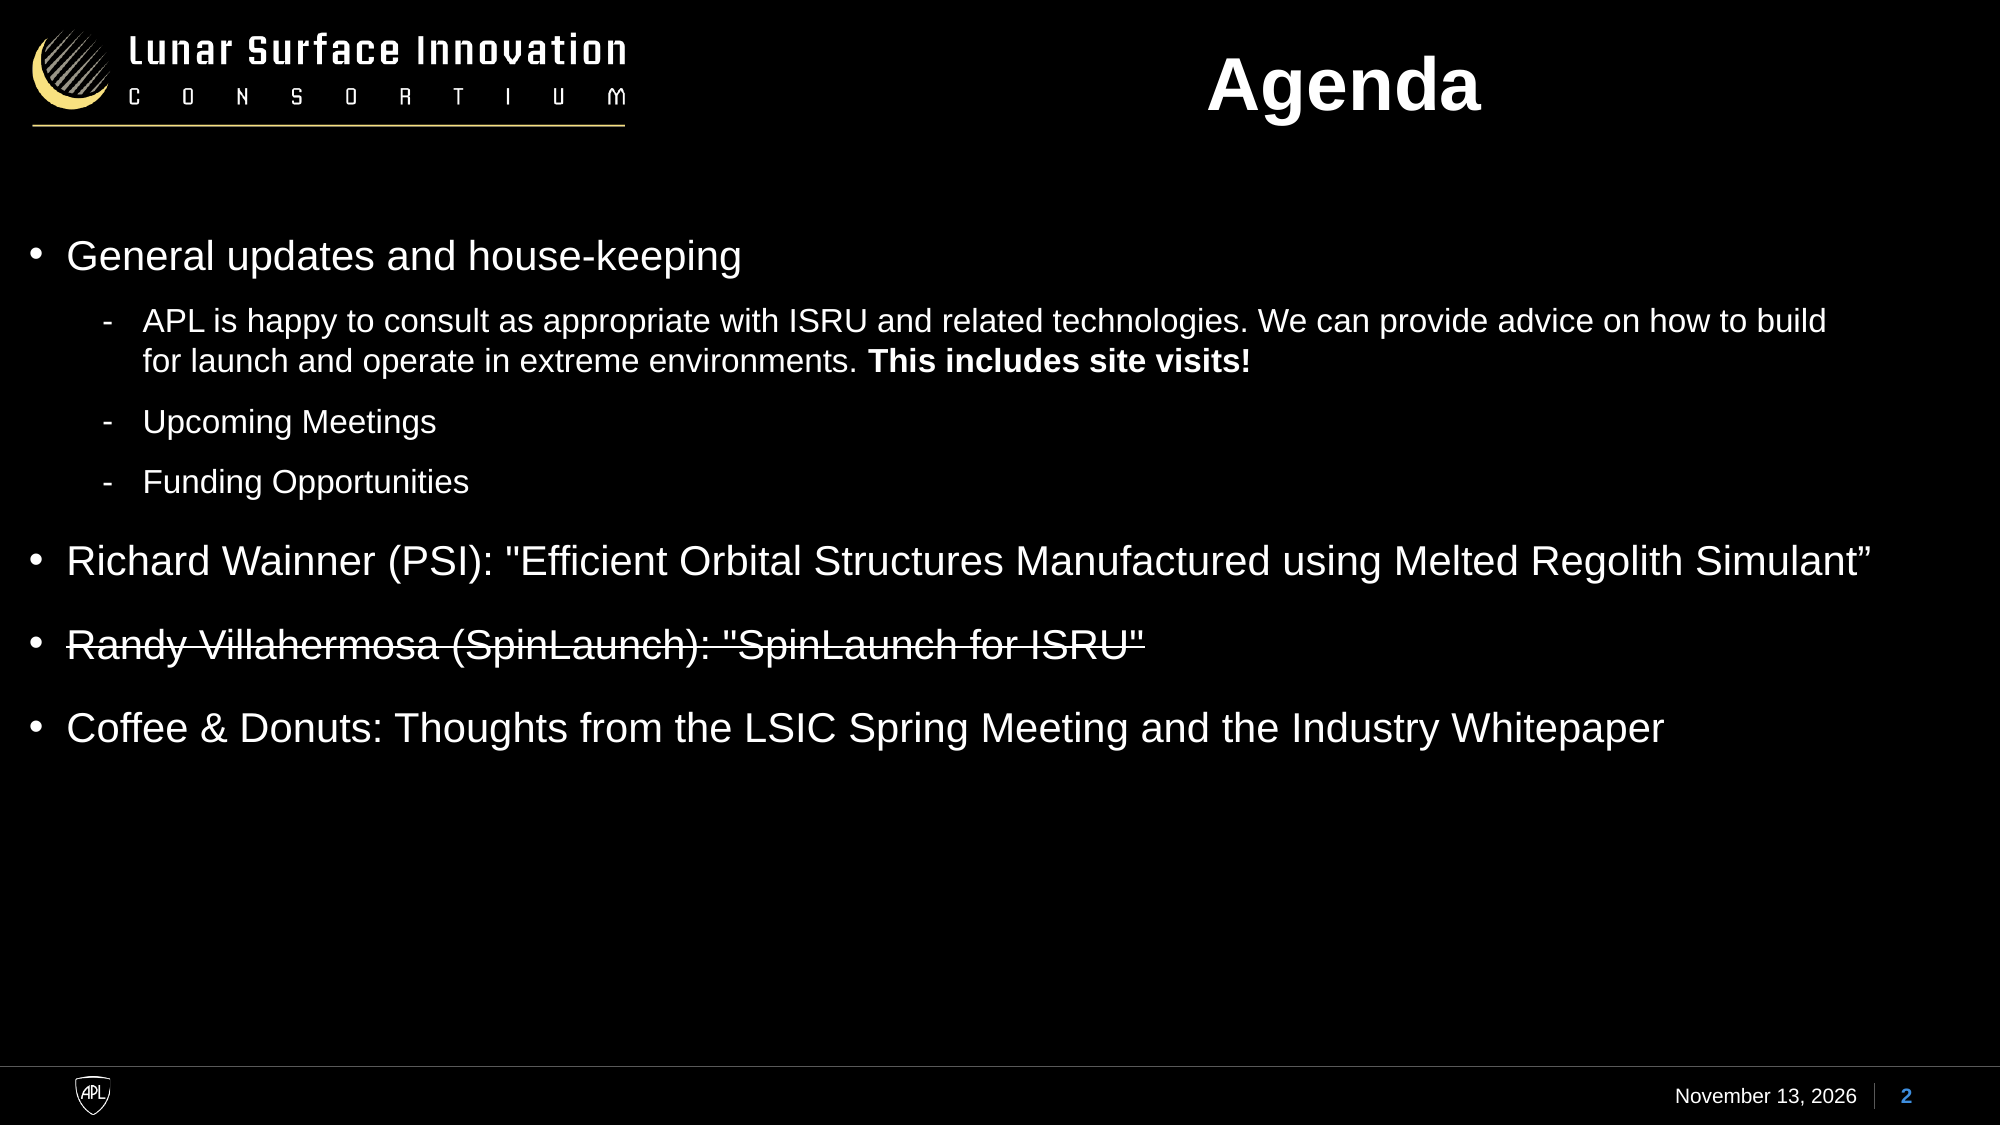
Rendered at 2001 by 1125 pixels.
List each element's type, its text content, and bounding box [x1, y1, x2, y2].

slide_number 2 [1876, 1066, 1937, 1125]
list General updates and house-keeping APL is happy to consult as appropriate with ISRU and related technologies. We can provide advice on how to build for launch and operate in extreme environments. This includes site visits! Upcoming Meetings Funding Opportunities Richard Wainner (PSI): "Efficient Orbital Structures Manufactured using Melted Regolith Simulant” Randy Villahermosa (SpinLaunch): "SpinLaunch for ISRU" Coffee & Donuts: Thoughts from the LSIC Spring Meeting and the Industry Whitepaper [28, 228, 1873, 1013]
title Agenda [774, 45, 1914, 171]
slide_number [1646, 1066, 1873, 1125]
picture [0, 3, 710, 154]
